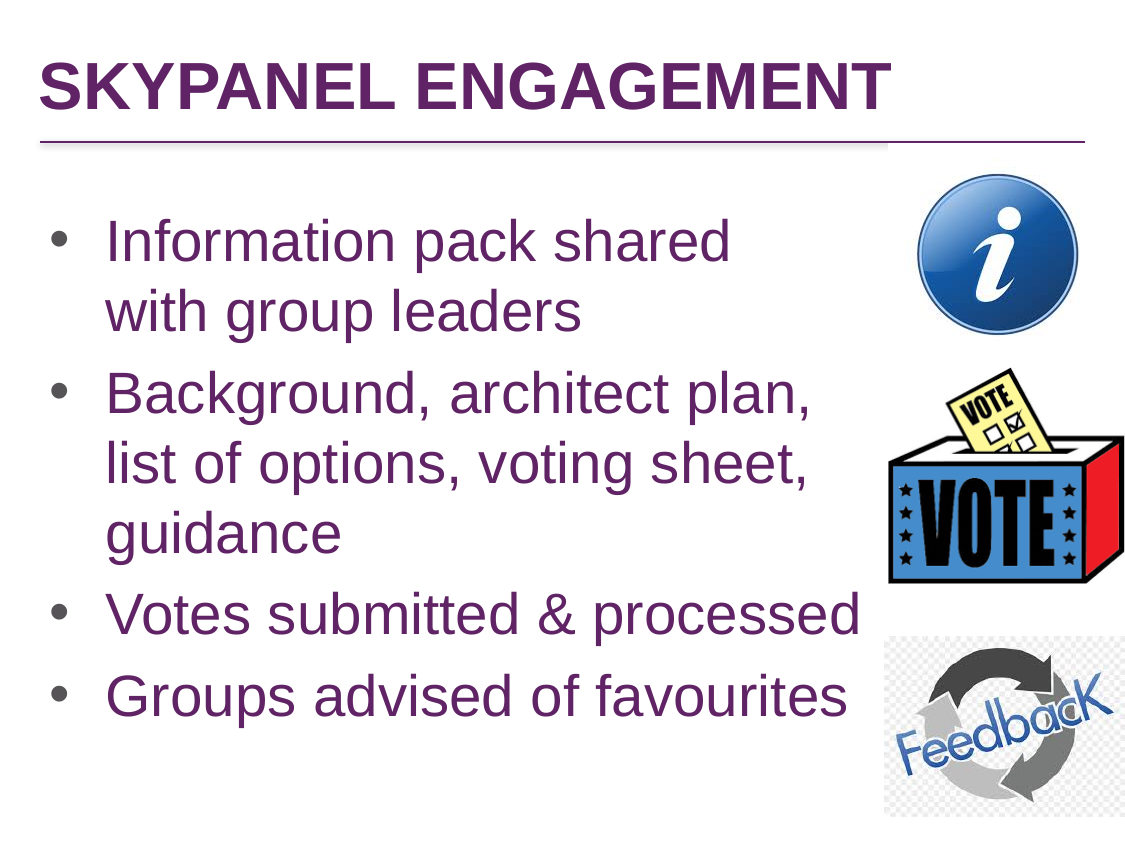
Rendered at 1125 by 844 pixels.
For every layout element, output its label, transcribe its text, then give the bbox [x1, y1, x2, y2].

picture [888, 143, 1125, 584]
title SKYPANEL ENGAGEMENT [38, 51, 1084, 114]
list Information pack shared with group leaders Background, architect plan, list of options, voting sheet, guidance Votes submitted & processed Groups advised of favourites [49, 203, 870, 775]
picture [883, 636, 1125, 817]
